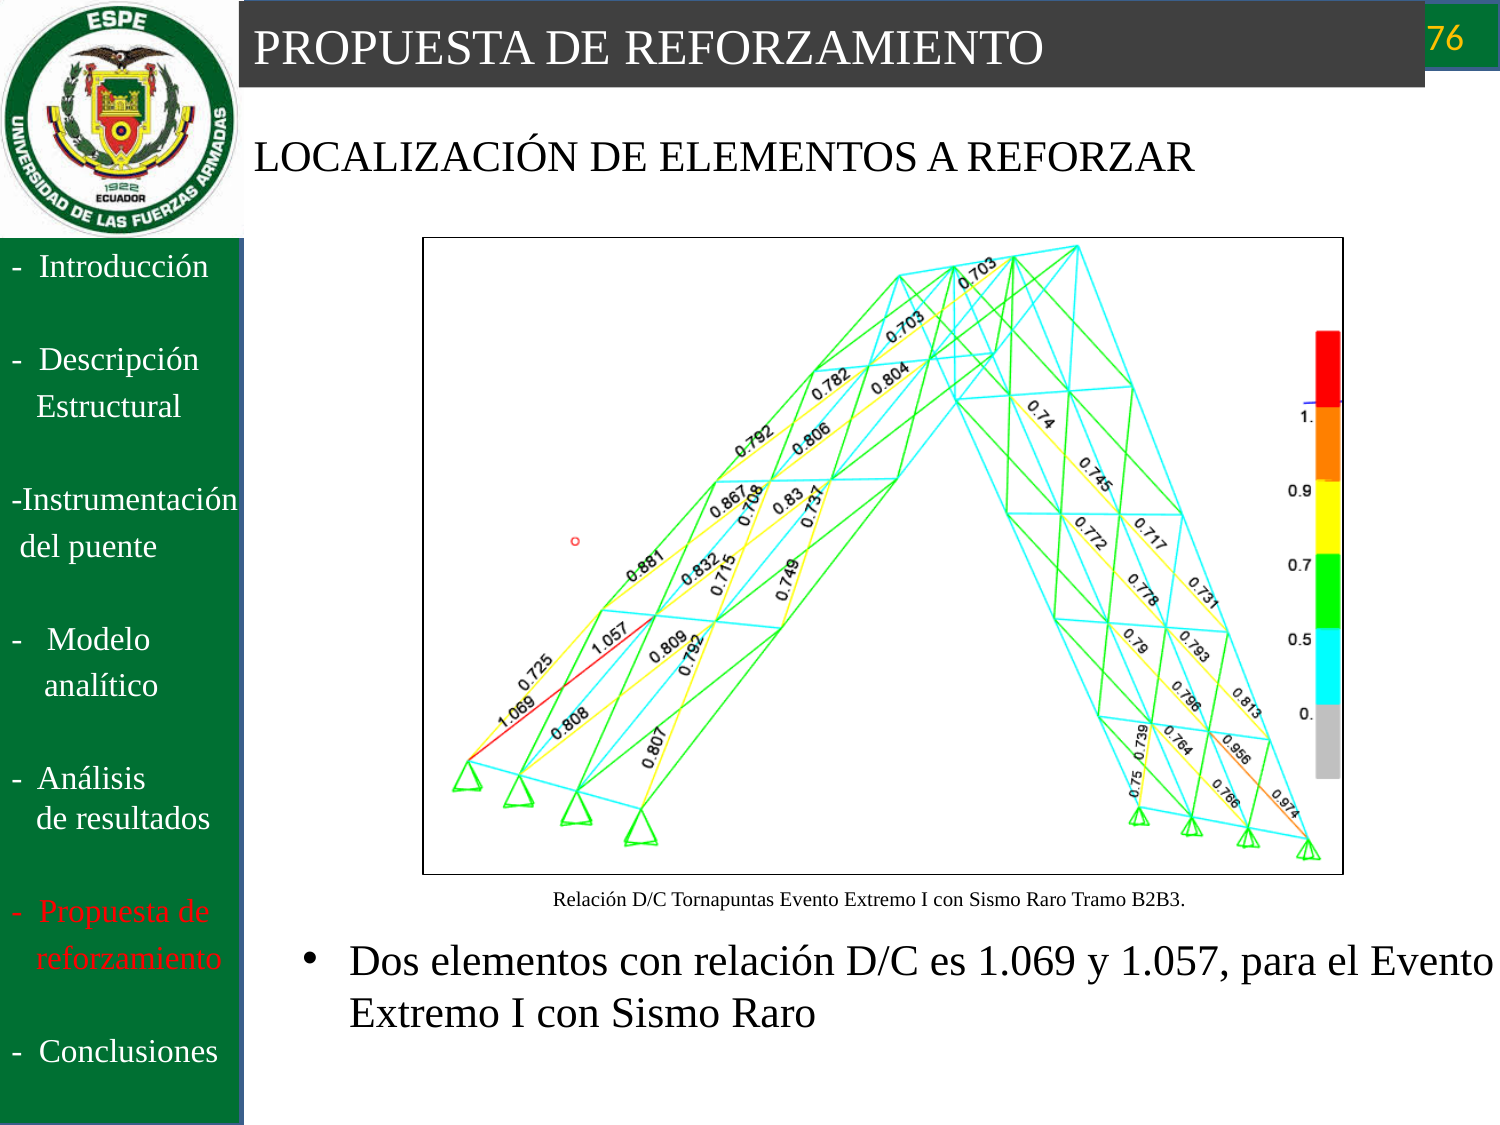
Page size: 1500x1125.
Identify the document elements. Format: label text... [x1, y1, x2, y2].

text_box - Introducción - Descripción Estructural -Instrumentación del puente - Modelo analítico - Análisis ...de resultados - Propuesta de reforzamiento - Conclusiones [0, 237, 261, 1125]
picture [423, 238, 1343, 874]
text_box Relación D/C Tornapuntas Evento Extremo I con Sismo Raro Tramo B2B3. [494, 882, 1245, 919]
title PROPUESTA DE REFORZAMIENTO [247, 1, 1425, 88]
text_box LOCALIZACIÓN DE ELEMENTOS A REFORZAR [249, 120, 1275, 189]
picture [0, 0, 244, 238]
text_box Dos elementos con relación D/C es 1.069 y 1.057, para el Evento Extremo I con Sismo Raro [287, 924, 1500, 1044]
